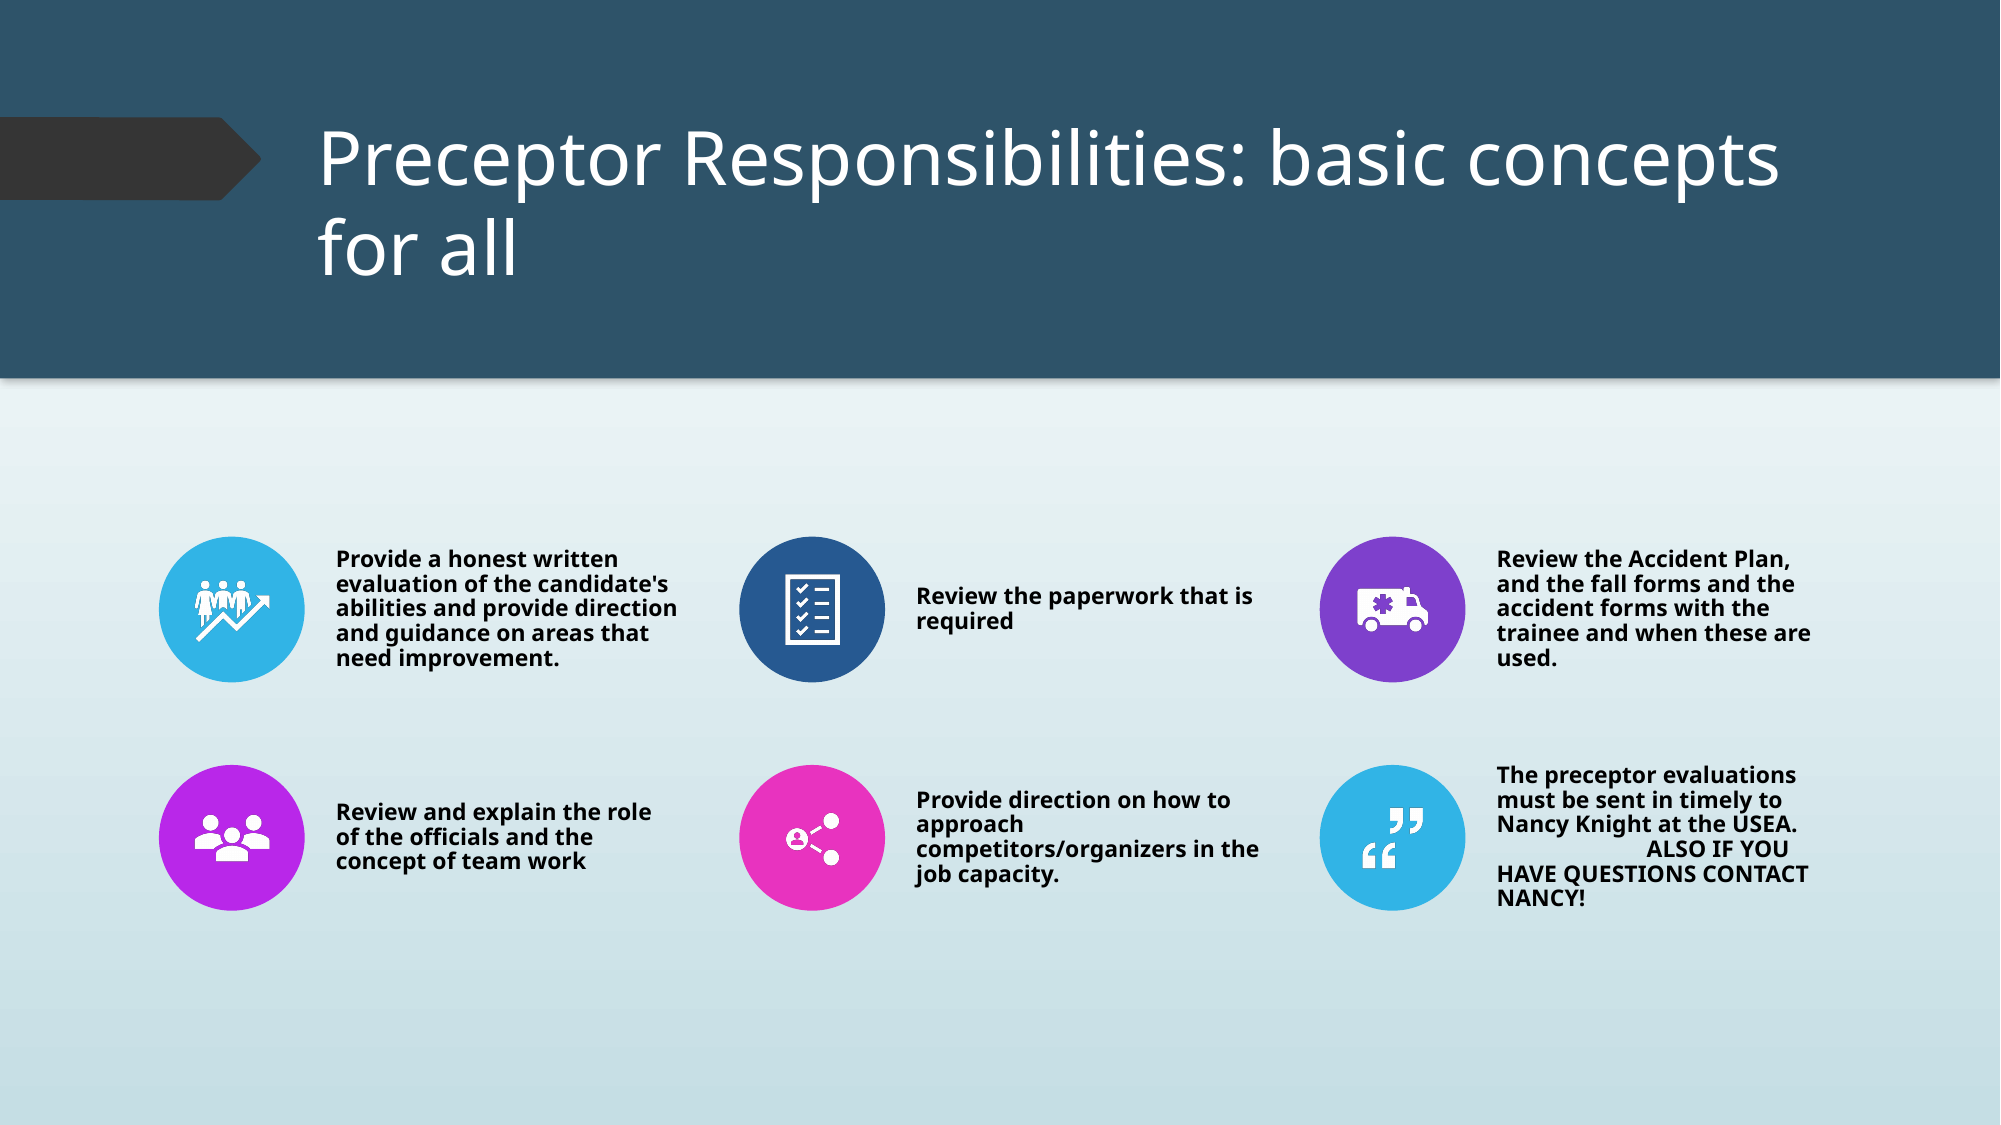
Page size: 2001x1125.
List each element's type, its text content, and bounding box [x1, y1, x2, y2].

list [157, 480, 1842, 967]
text_box [0, 0, 2000, 379]
text_box [0, 390, 2000, 1125]
title Preceptor Responsibilities: basic concepts for all [302, 102, 1842, 313]
text_box [0, 117, 262, 201]
